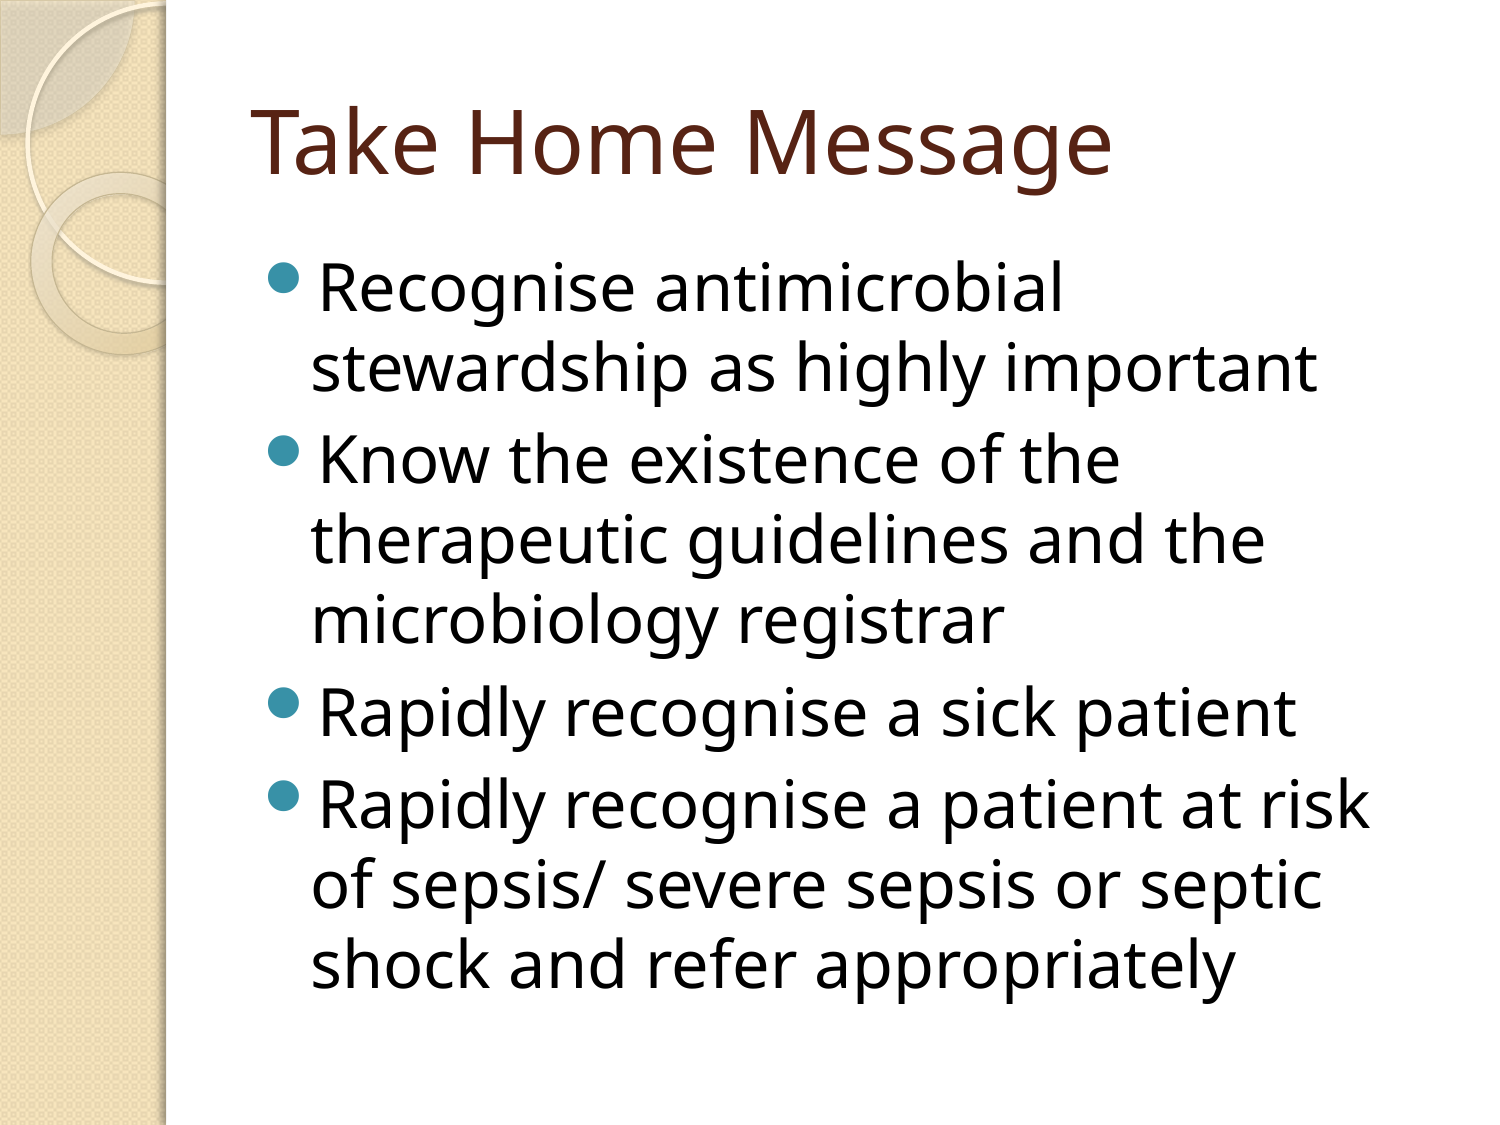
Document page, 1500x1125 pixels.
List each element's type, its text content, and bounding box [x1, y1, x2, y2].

list Recognise antimicrobial stewardship as highly important Know the existence of the therapeutic guidelines and the microbiology registrar Rapidly recognise a sick patient Rapidly recognise a patient at risk of sepsis/ severe sepsis or septic shock and refer appropriately [235, 237, 1466, 1025]
title Take Home Message [235, 45, 1466, 233]
